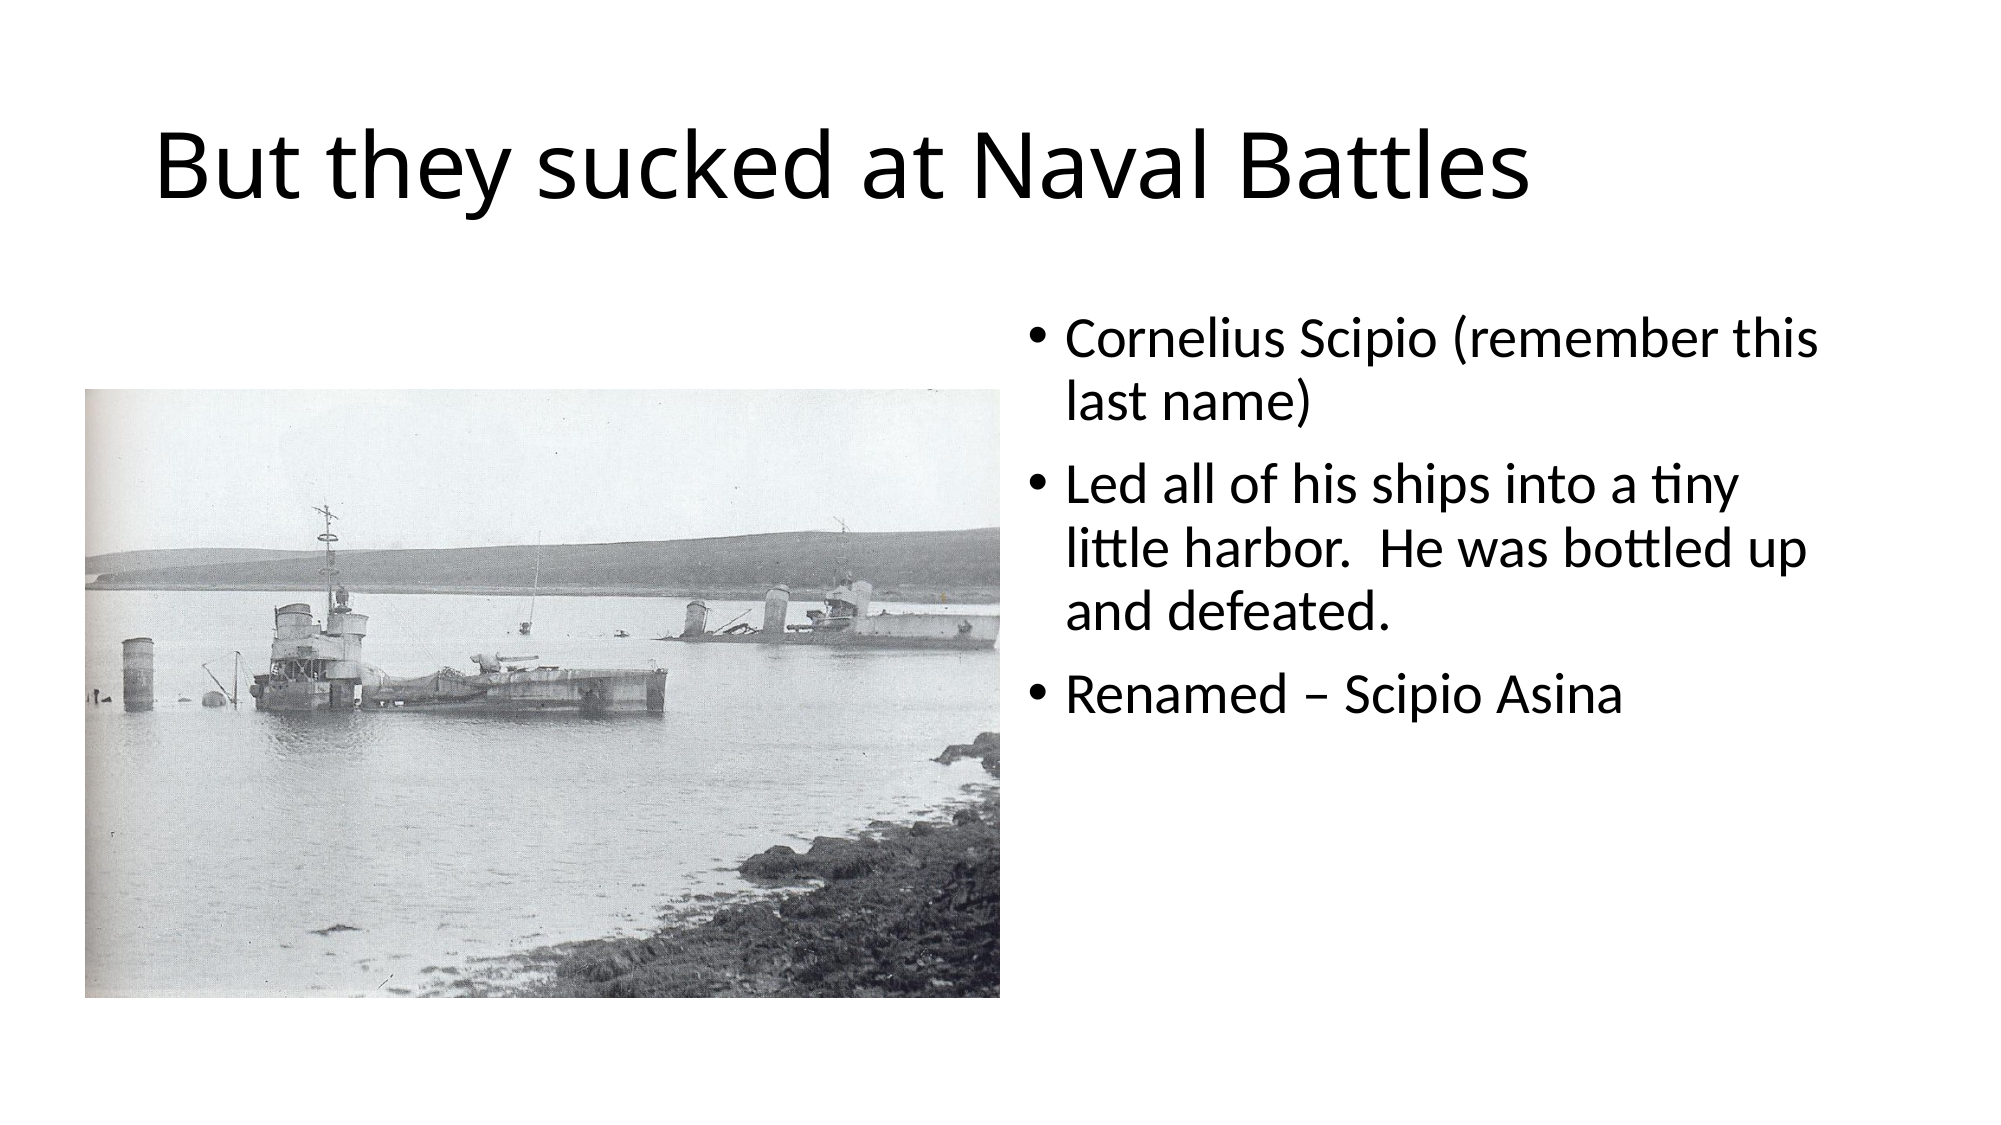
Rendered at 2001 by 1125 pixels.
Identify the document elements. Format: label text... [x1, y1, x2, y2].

list Cornelius Scipio (remember this last name) Led all of his ships into a tiny little harbor. He was bottled up and defeated. Renamed – Scipio Asina [1012, 299, 1863, 1014]
picture [85, 389, 1000, 998]
title But they sucked at Naval Battles [137, 59, 1863, 278]
